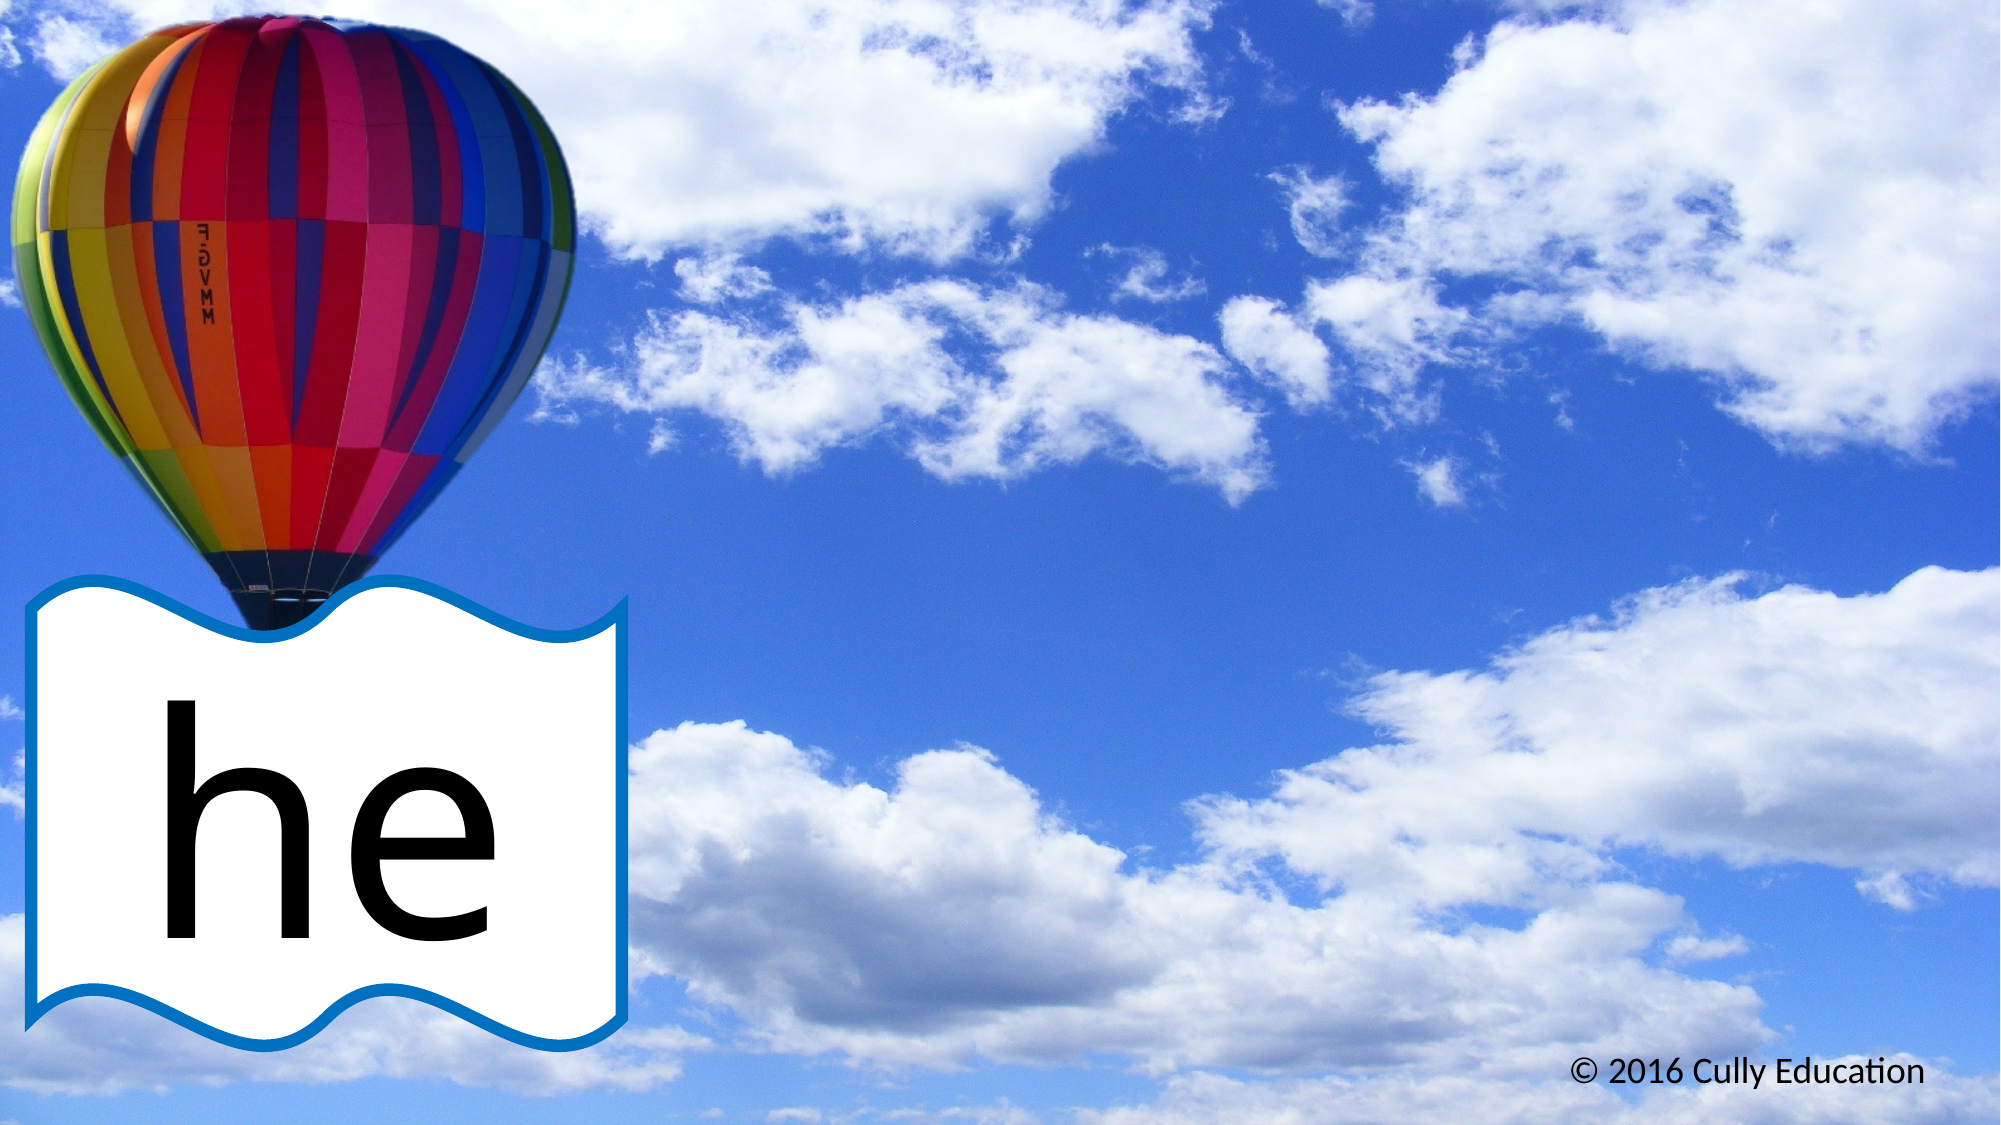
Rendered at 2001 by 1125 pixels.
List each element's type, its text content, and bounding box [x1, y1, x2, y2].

picture [0, 0, 2001, 1125]
text_box he [30, 814, 623, 1047]
text_box © 2016 Cully Education [1553, 1038, 2000, 1099]
